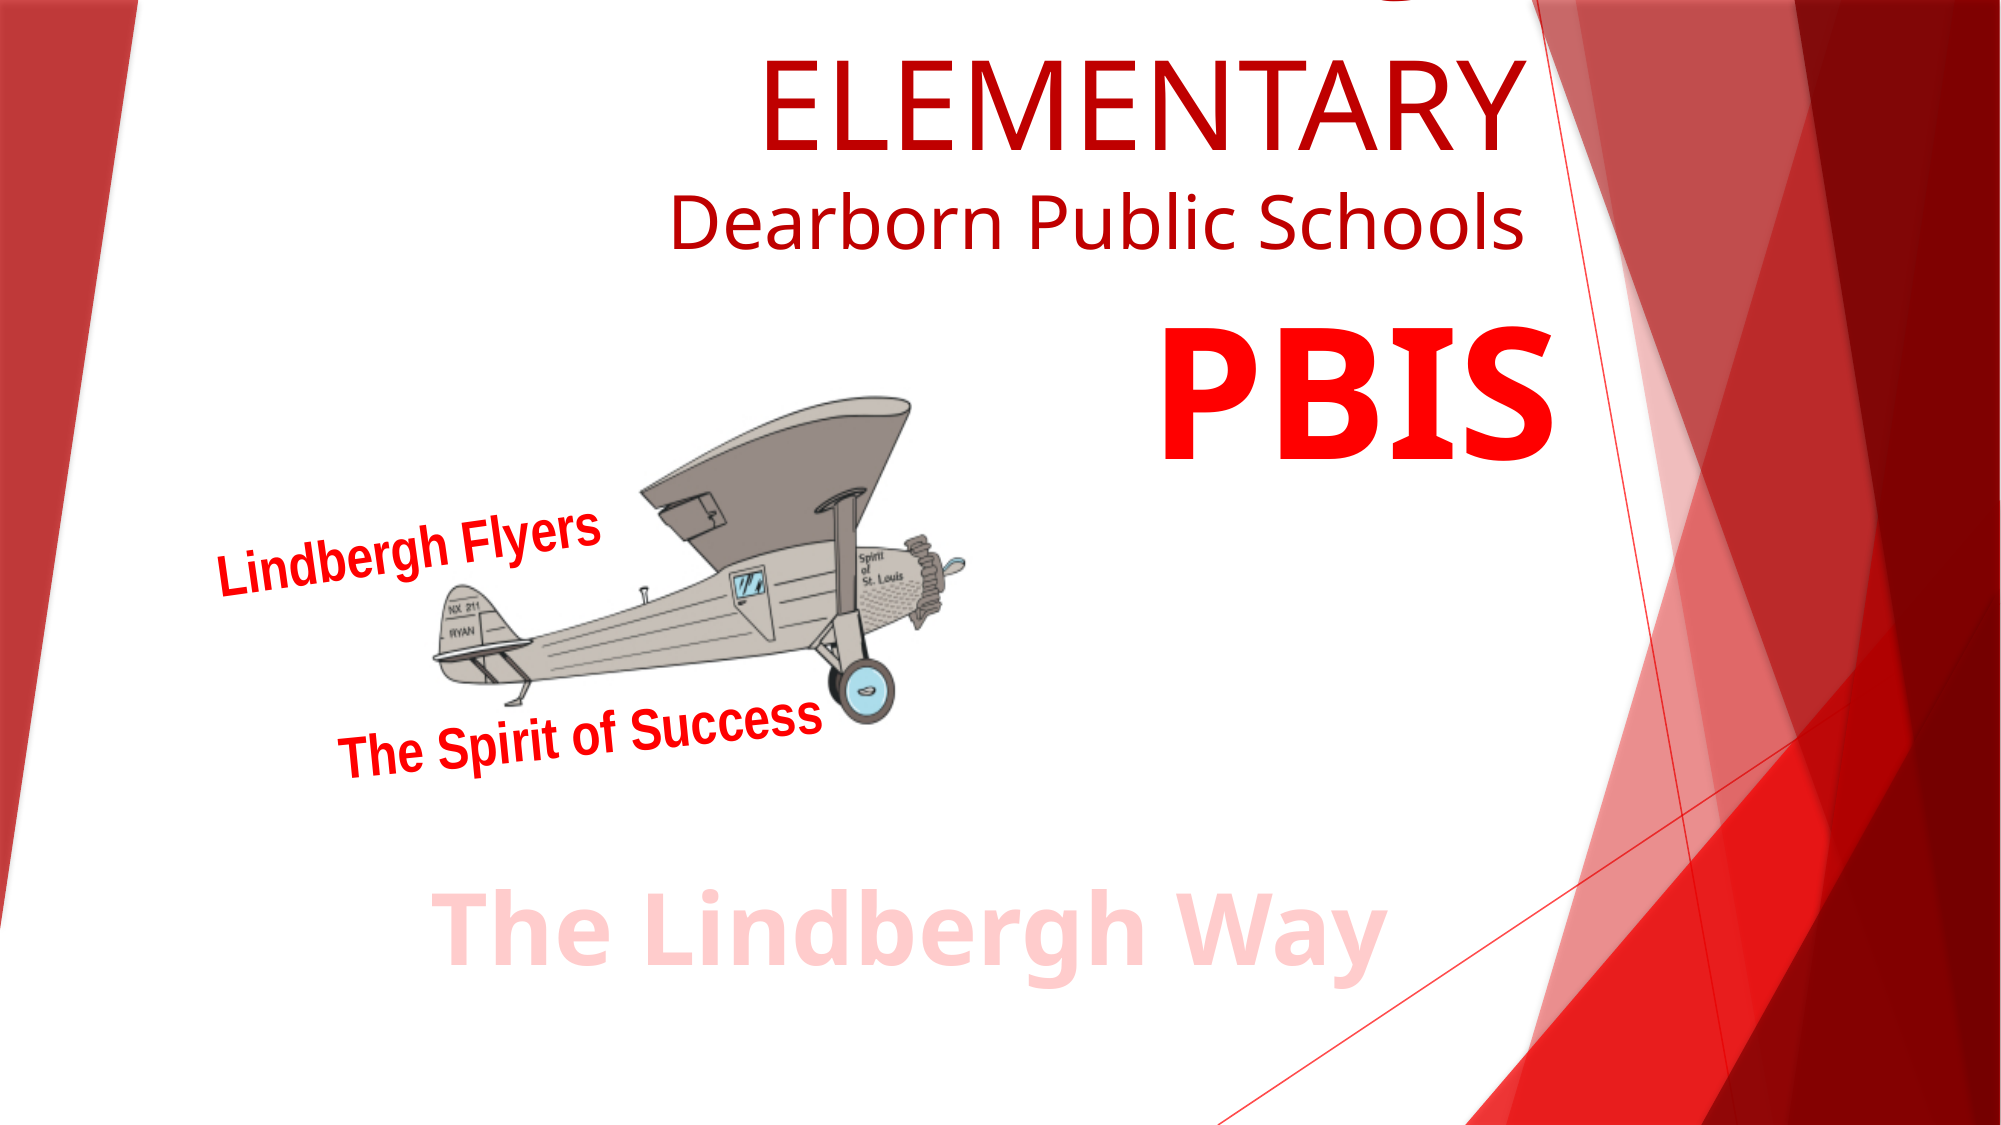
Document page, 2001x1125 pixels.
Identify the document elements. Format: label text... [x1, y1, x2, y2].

title LINDBERGH ELEMENTARY Dearborn Public Schools [107, 246, 1543, 423]
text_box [199, 387, 974, 775]
text_box The Lindbergh Way [415, 857, 1405, 993]
text_box PBIS [1103, 268, 1606, 504]
